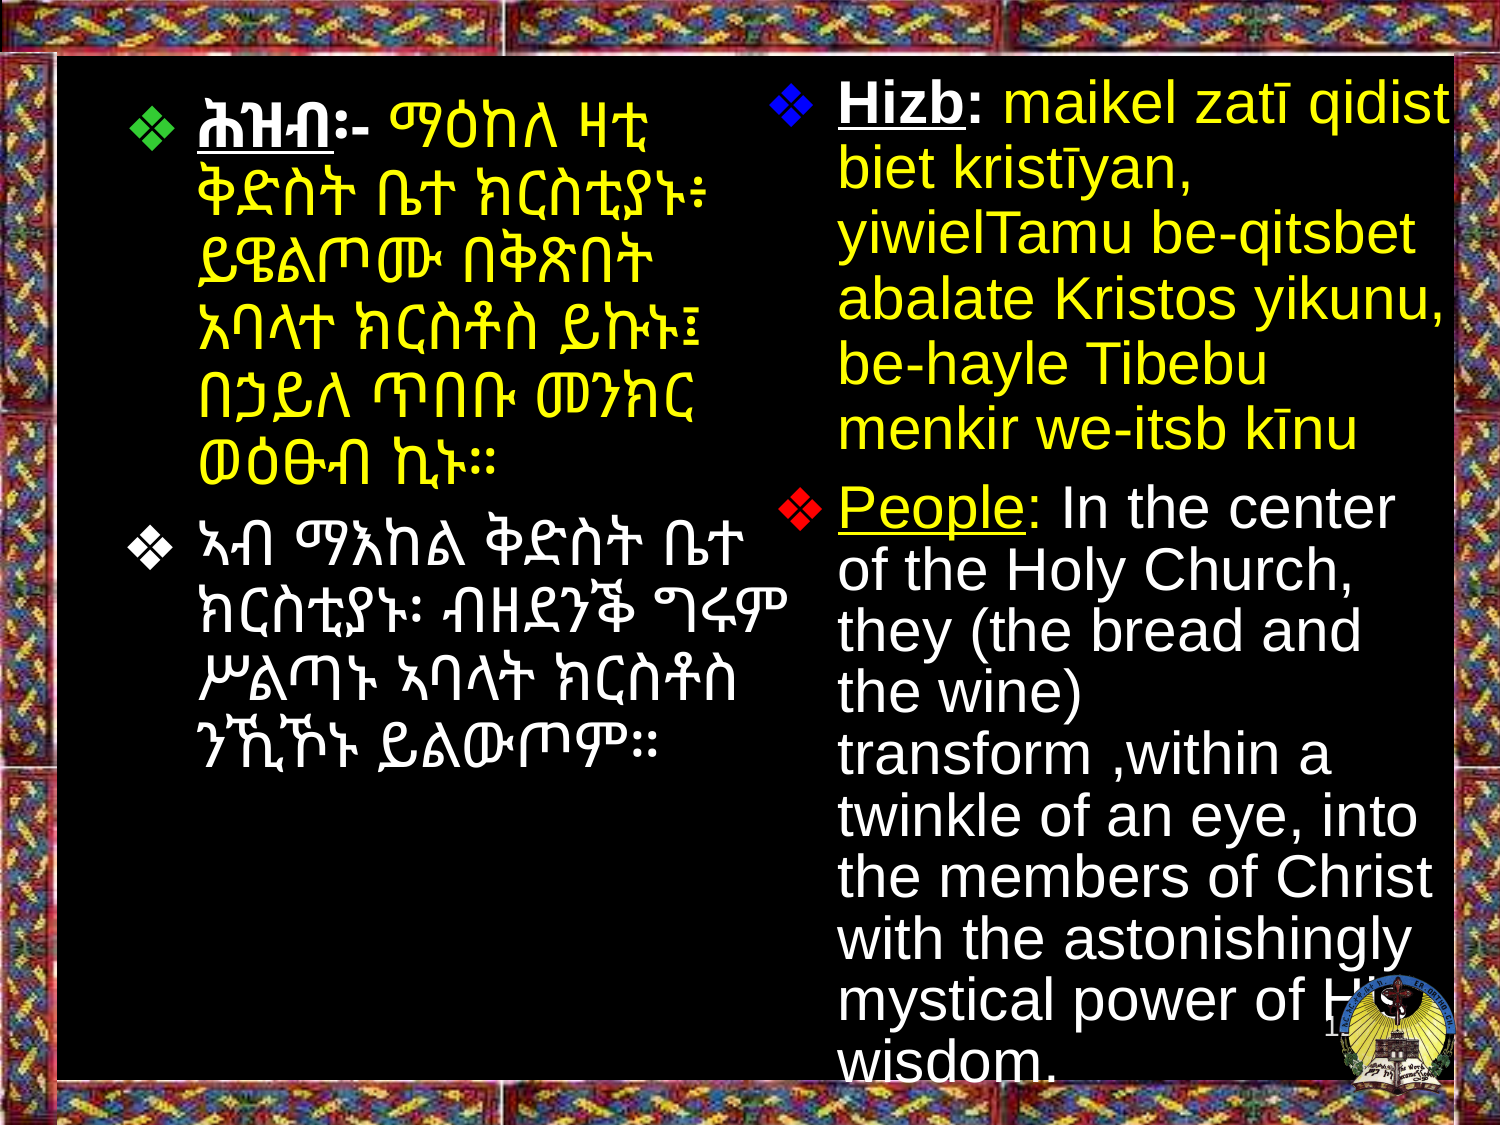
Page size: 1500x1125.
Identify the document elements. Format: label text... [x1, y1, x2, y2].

picture [0, 0, 1500, 1125]
text_box Hizb: maikel zatī qidist biet kristīyan, yiwielTamu be-qitsbet abalate Kristos yikunu, be-hayle Tibebu menkir we-itsb kīnu People: In the center of the Holy Church, they (the bread and the wine) transform ,within a twinkle of an eye, into the members of Christ with the astonishingly mystical power of His wisdom. [746, 56, 1475, 1089]
list ሕዝብ፡- ማዕከለ ዛቲ ቅድስት ቤተ ክርስቲያኑ፥ ይዌልጦሙ በቅጽበት አባላተ ክርስቶስ ይኩኑ፤ በኃይለ ጥበቡ መንክር ወዕፁብ ኪኑ። ኣብ ማእከል ቅድስት ቤተ ክርስቲያኑ፡ ብዘደንቕ ግሩም ሥልጣኑ ኣባላት ክርስቶስ ንኺኾኑ ይልውጦም። [105, 85, 817, 1100]
